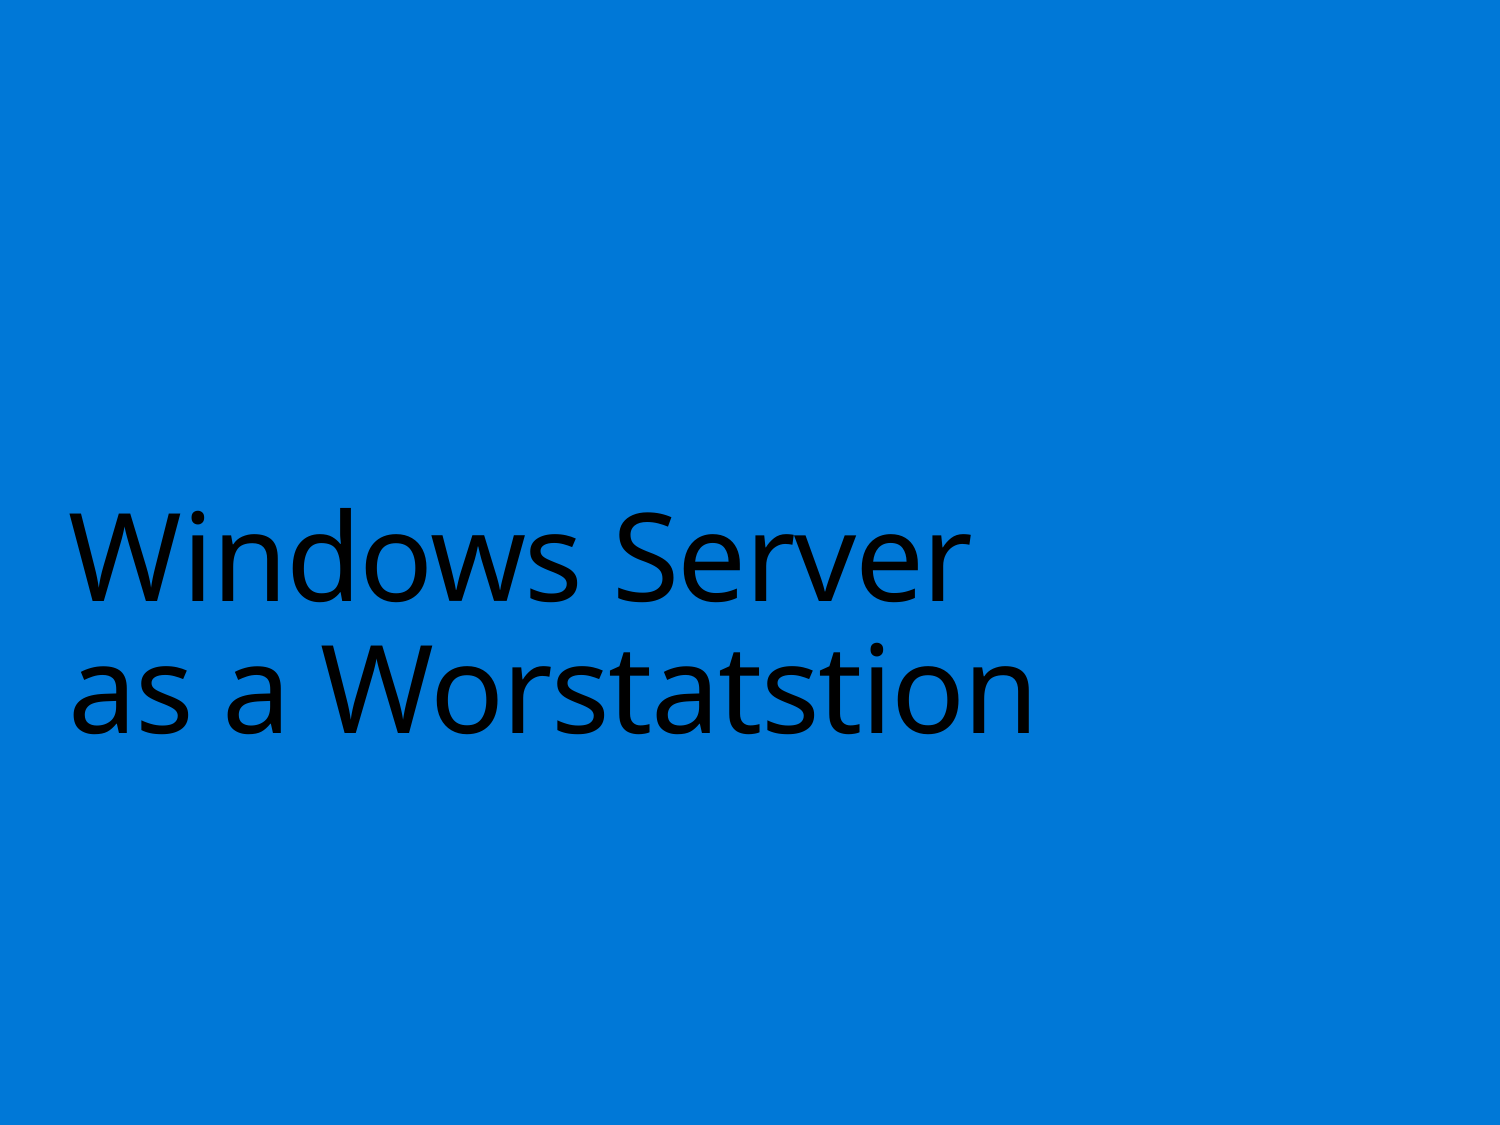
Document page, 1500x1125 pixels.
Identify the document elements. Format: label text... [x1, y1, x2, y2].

title Windows Server as a Worstatstion [44, 480, 1456, 778]
